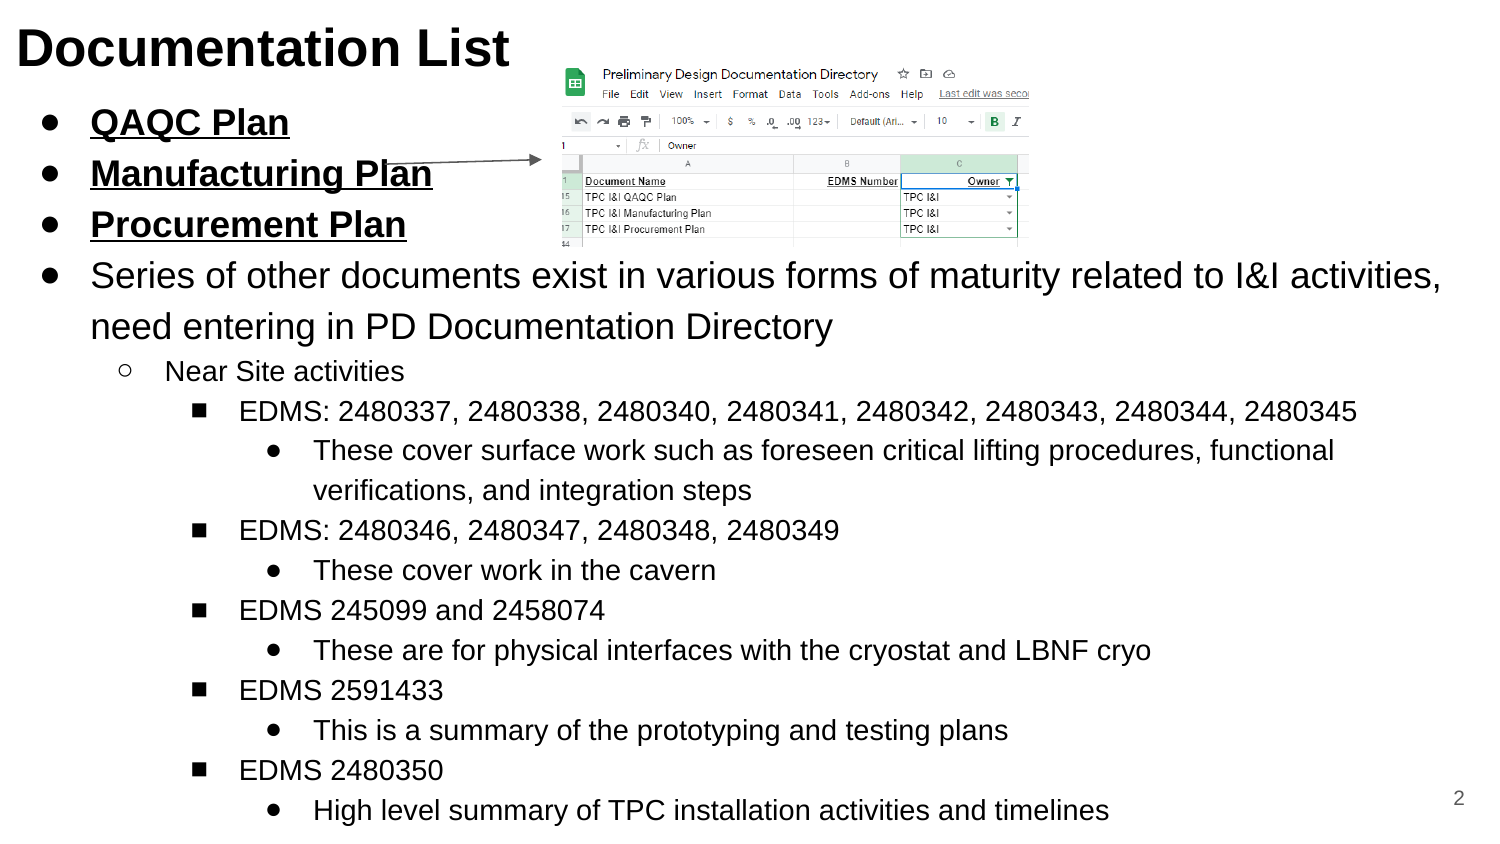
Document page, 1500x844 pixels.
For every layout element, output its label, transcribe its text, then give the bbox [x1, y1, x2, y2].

slide_number 2 [1389, 764, 1480, 830]
list QAQC Plan Manufacturing Plan Procurement Plan Series of other documents exist in various forms of maturity related to I&I activities, need entering in PD Documentation Directory Near Site activities EDMS: 2480337, 2480338, 2480340, 2480341, 2480342, 2480343, 2480344, 2480345 These cover surface work such as foreseen critical lifting procedures, functional verifications, and integration steps EDMS: 2480346, 2480347, 2480348, 2480349 These cover work in the cavern EDMS 245099 and 2458074 These are for physical interfaces with the cryostat and LBNF cryo EDMS 2591433 This is a summary of the prototyping and testing plans EDMS 2480350 High level summary of TPC installation activities and timelines [1, 76, 1480, 844]
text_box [384, 159, 543, 165]
title Documentation List [1, 0, 1399, 76]
picture [562, 57, 1029, 248]
